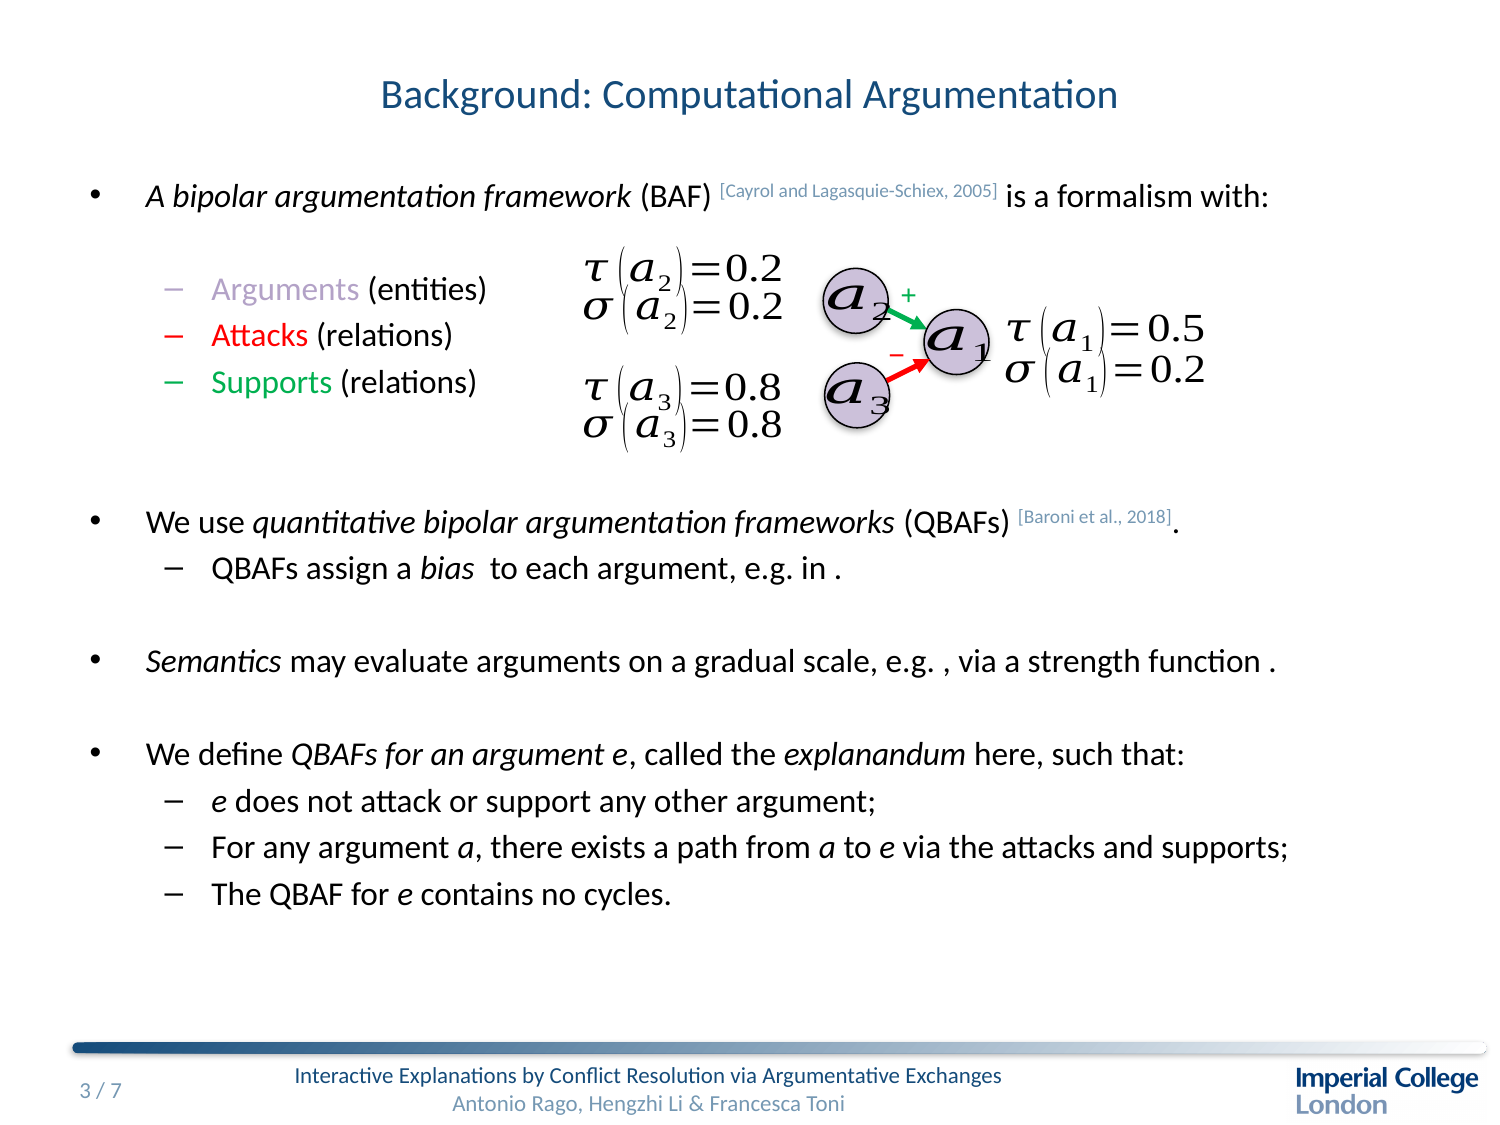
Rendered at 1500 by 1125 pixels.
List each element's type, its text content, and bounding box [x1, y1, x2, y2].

picture [1286, 1059, 1487, 1123]
title Background: Computational Argumentation [75, 45, 1425, 139]
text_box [822, 268, 883, 334]
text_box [824, 362, 893, 429]
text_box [885, 268, 928, 326]
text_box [873, 328, 931, 381]
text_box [923, 309, 994, 375]
